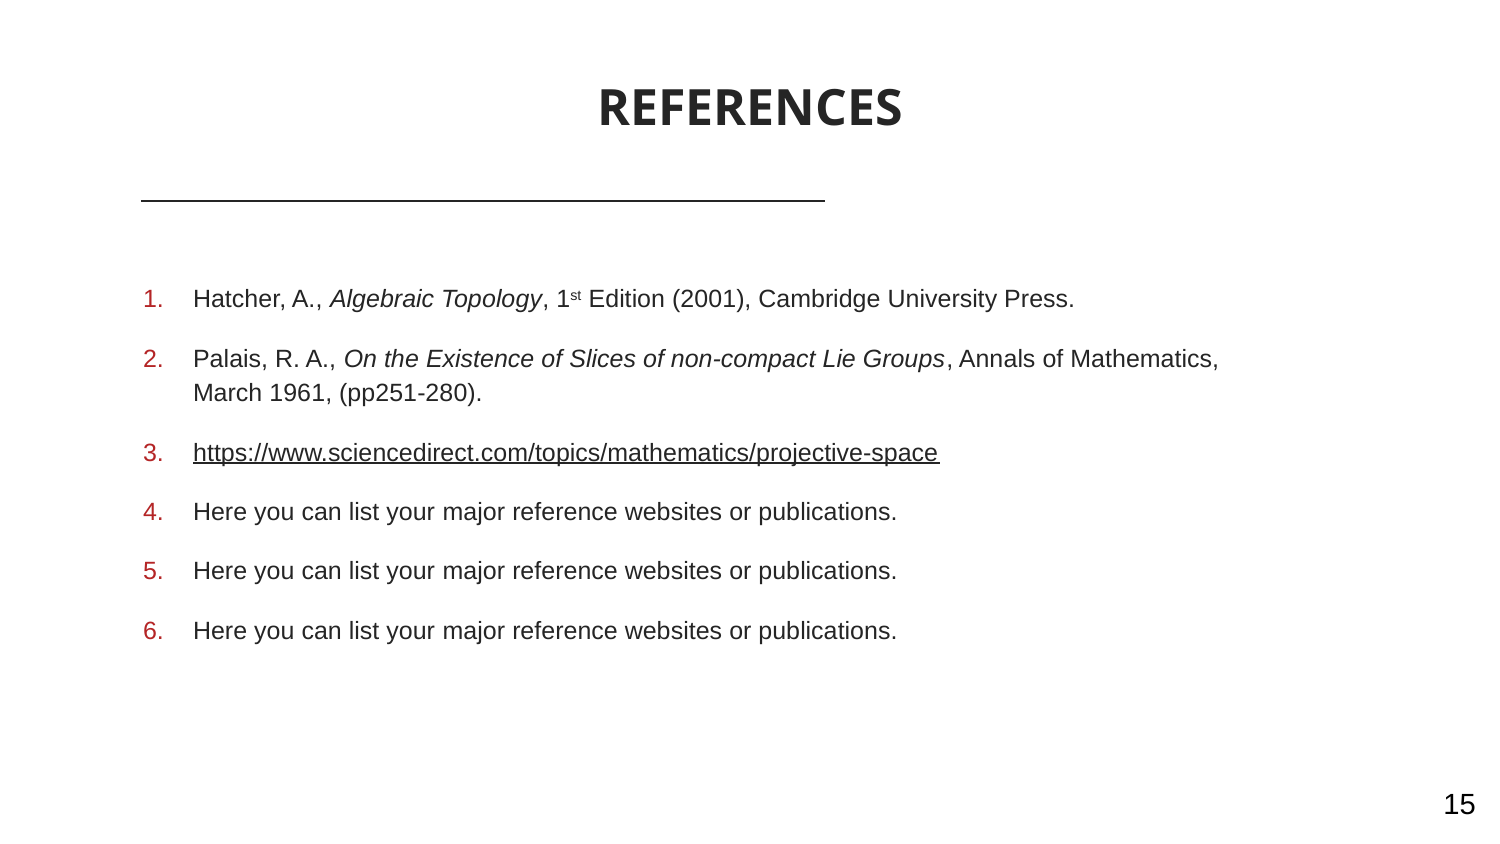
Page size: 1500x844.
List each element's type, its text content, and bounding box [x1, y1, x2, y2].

title REFERENCES [357, 45, 1143, 151]
list Hatcher, A., Algebraic Topology, 1st Edition (2001), Cambridge University Press. Palais, R. A., On the Existence of Slices of non-compact Lie Groups, Annals of Mathematics, March 1961, (pp251-280). https://www.sciencedirect.com/topics/mathematics/projective-space Here you can list your major reference websites or publications. Here you can list your major reference websites or publications. Here you can list your major reference websites or publications. [103, 263, 1287, 506]
text_box 15 [1428, 777, 1500, 828]
